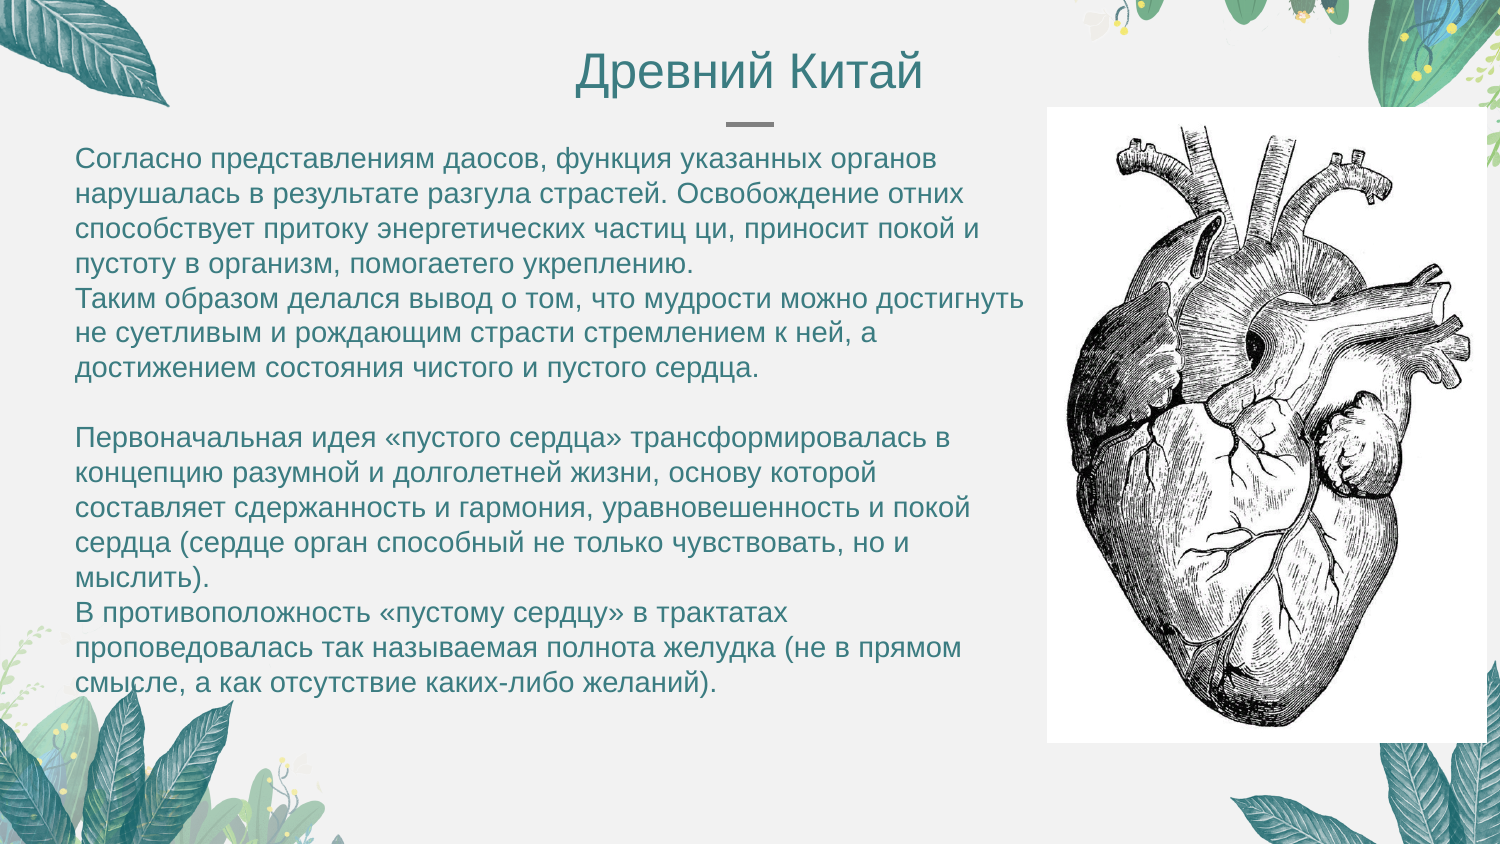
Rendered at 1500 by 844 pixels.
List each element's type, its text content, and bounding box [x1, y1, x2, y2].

picture [0, 0, 1500, 844]
text_box Согласно представлениям даосов, функция указанных органов нарушалась в результате разгула страстей. Освобождение отних способствует притоку энергетических частиц ци, приносит покой и пустоту в организм, помогаетего укреплению. Таким образом делался вывод о том, что мудрости можно достигнуть не суетливым и рождающим страсти стремлением к ней, а достижением состояния чистого и пустого сердца. Первоначальная идея «пустого сердца» трансформировалась в концепцию разумной и долголетней жизни, основу которой составляет сдержанность и гармония, уравновешенность и покой сердца (сердце орган способный не только чувствовать, но и мыслить). В противоположность «пустому сердцу» в трактатах проповедовалась так называемая полнота желудка (не в прямом смысле, а как отсутствие каких-либо желаний). [60, 131, 1047, 706]
text_box Древний Китай [500, 31, 1000, 107]
